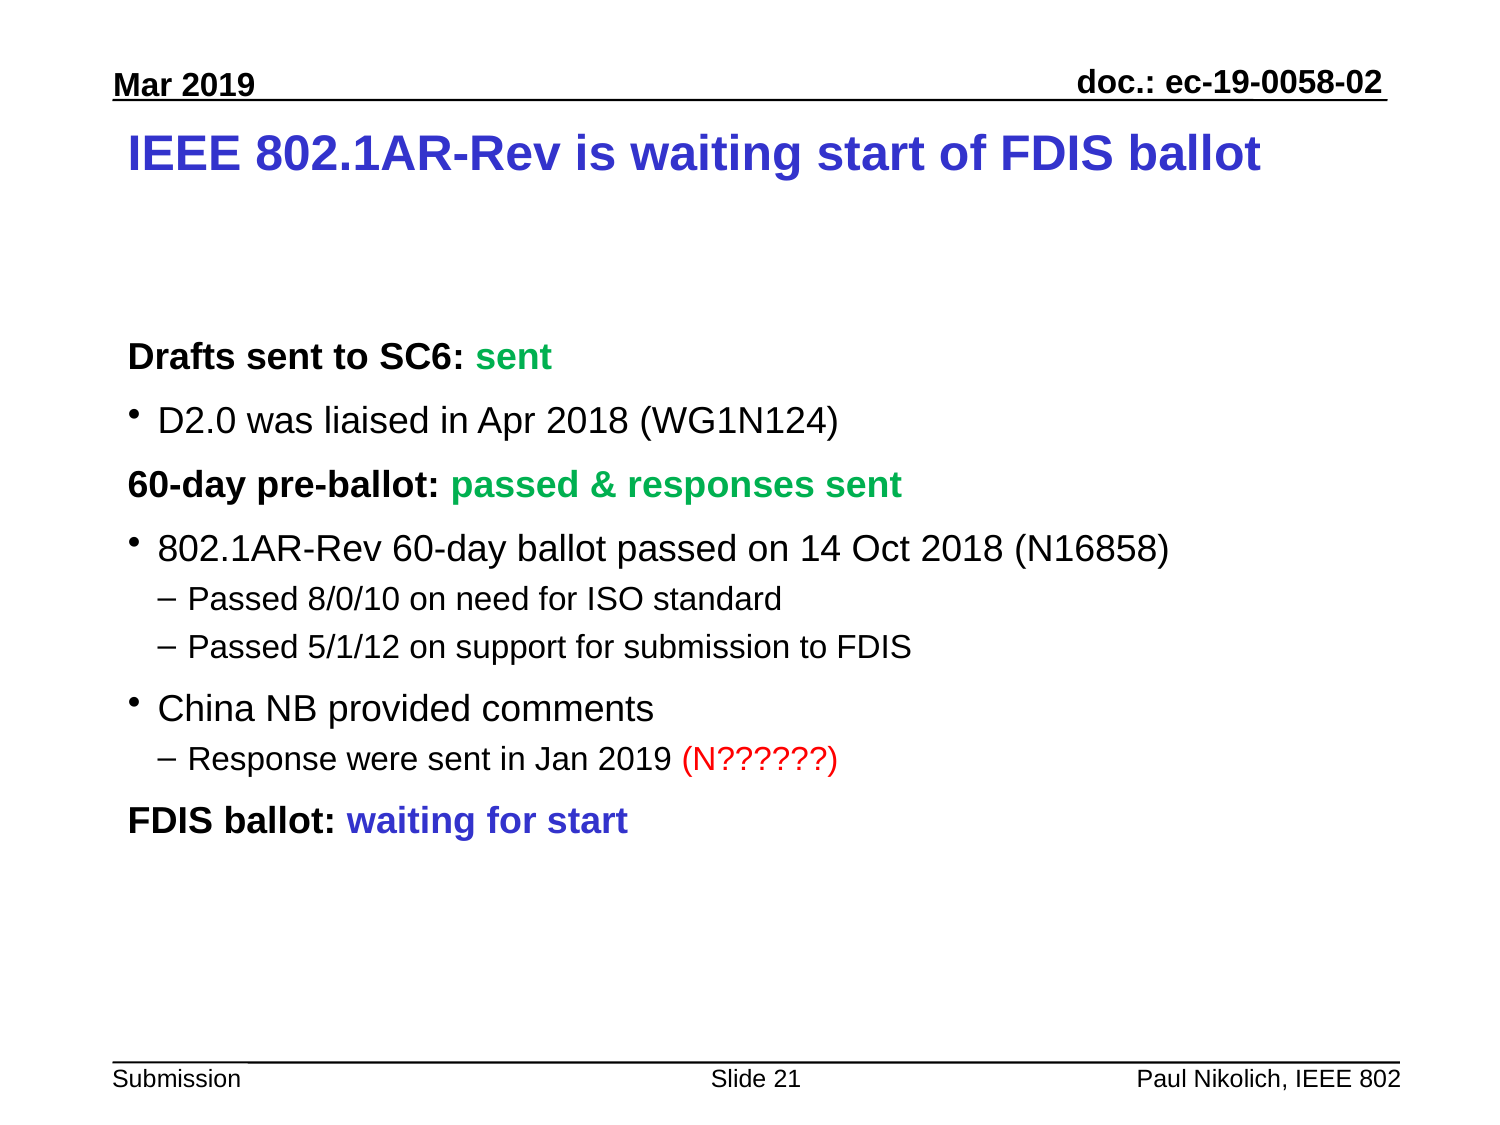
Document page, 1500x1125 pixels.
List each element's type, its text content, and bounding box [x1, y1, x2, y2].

title IEEE 802.1AR-Rev is waiting start of FDIS ballot [112, 112, 1388, 288]
list Drafts sent to SC6: sent D2.0 was liaised in Apr 2018 (WG1N124) 60-day pre-ballot: passed & responses sent 802.1AR-Rev 60-day ballot passed on 14 Oct 2018 (N16858) Passed 8/0/10 on need for ISO standard Passed 5/1/12 on support for submission to FDIS China NB provided comments Response were sent in Jan 2019 (N??????) FDIS ballot: waiting for start [112, 324, 1388, 1000]
footer Paul Nikolich, IEEE 802 [1135, 1061, 1402, 1093]
slide_number Slide 21 [709, 1061, 803, 1093]
